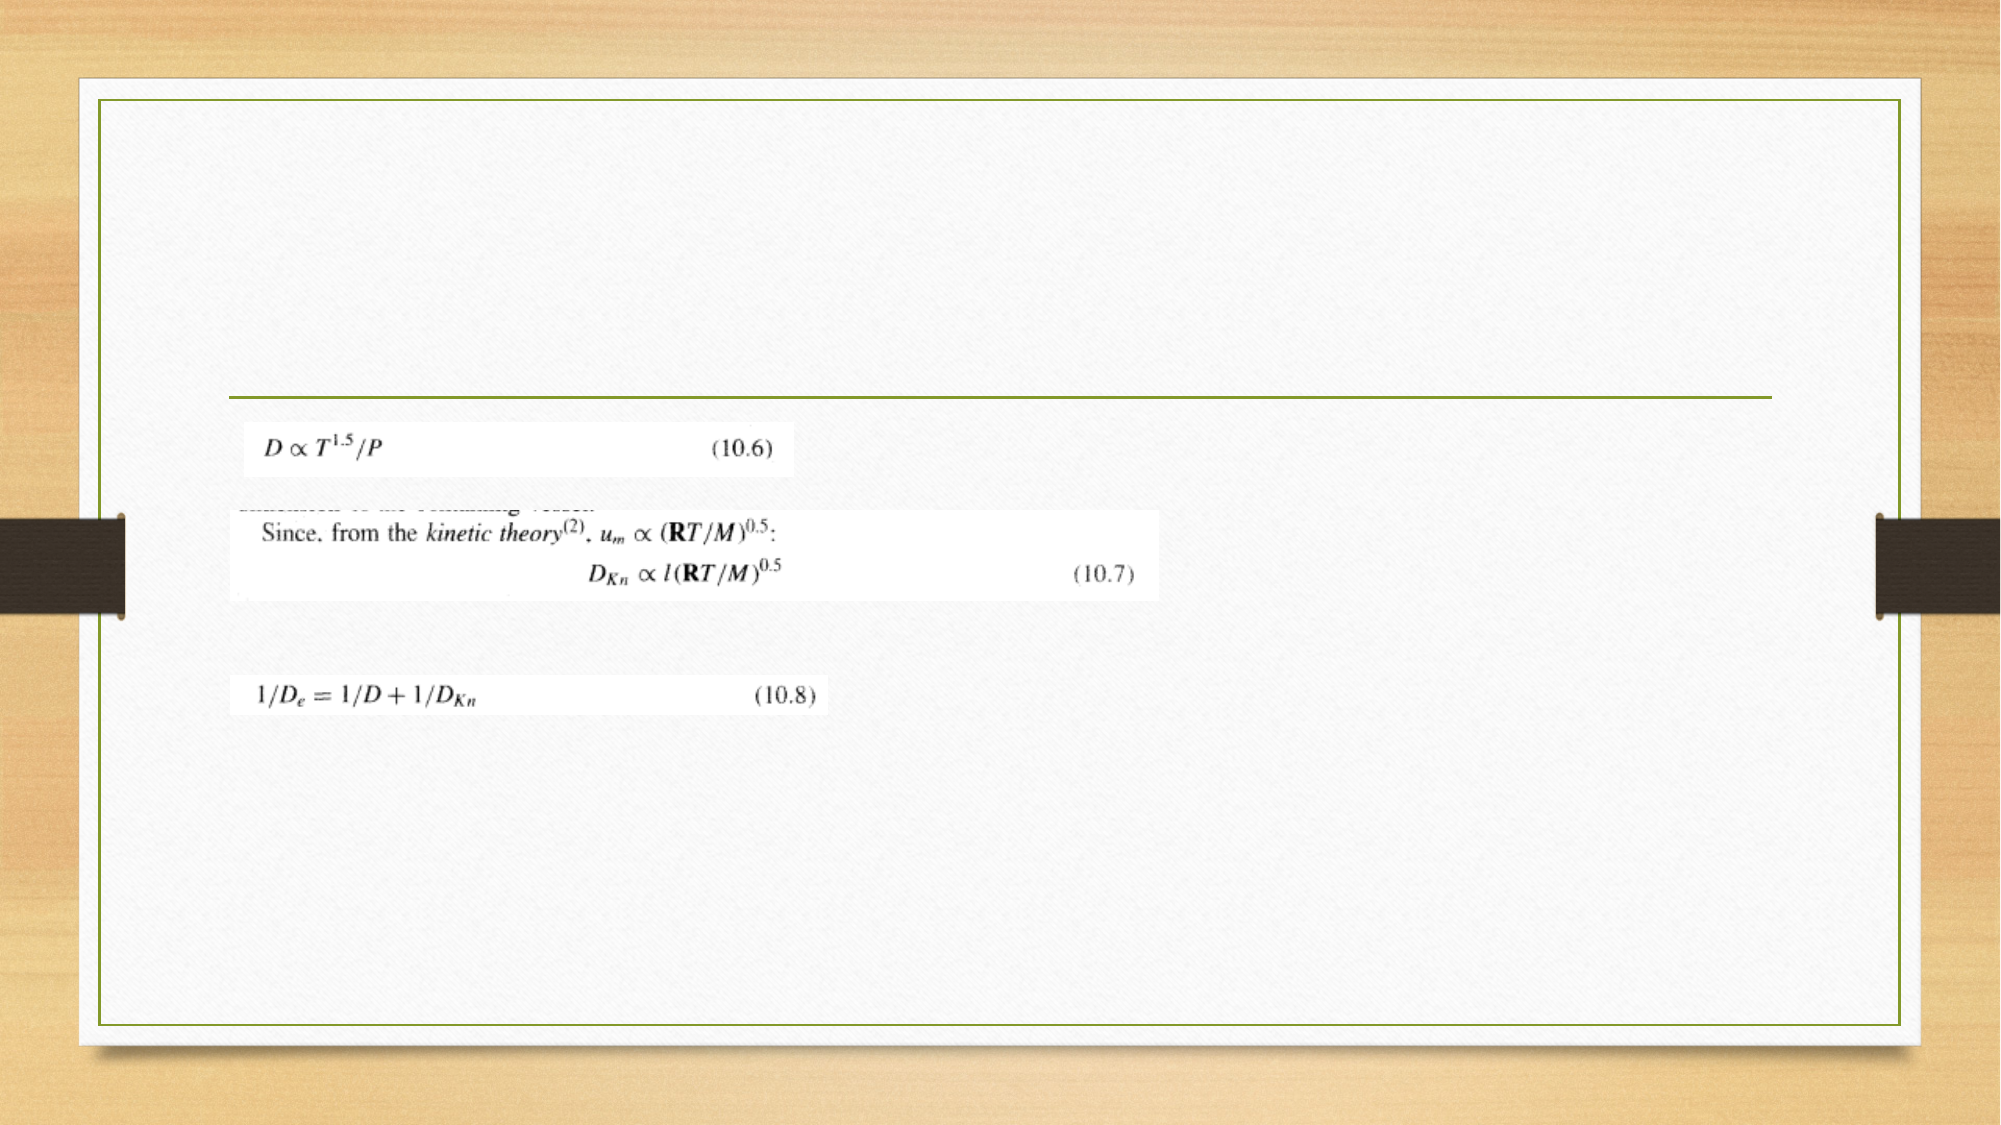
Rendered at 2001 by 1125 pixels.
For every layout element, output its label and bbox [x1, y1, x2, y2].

list [244, 422, 794, 478]
picture [0, 0, 2001, 1125]
